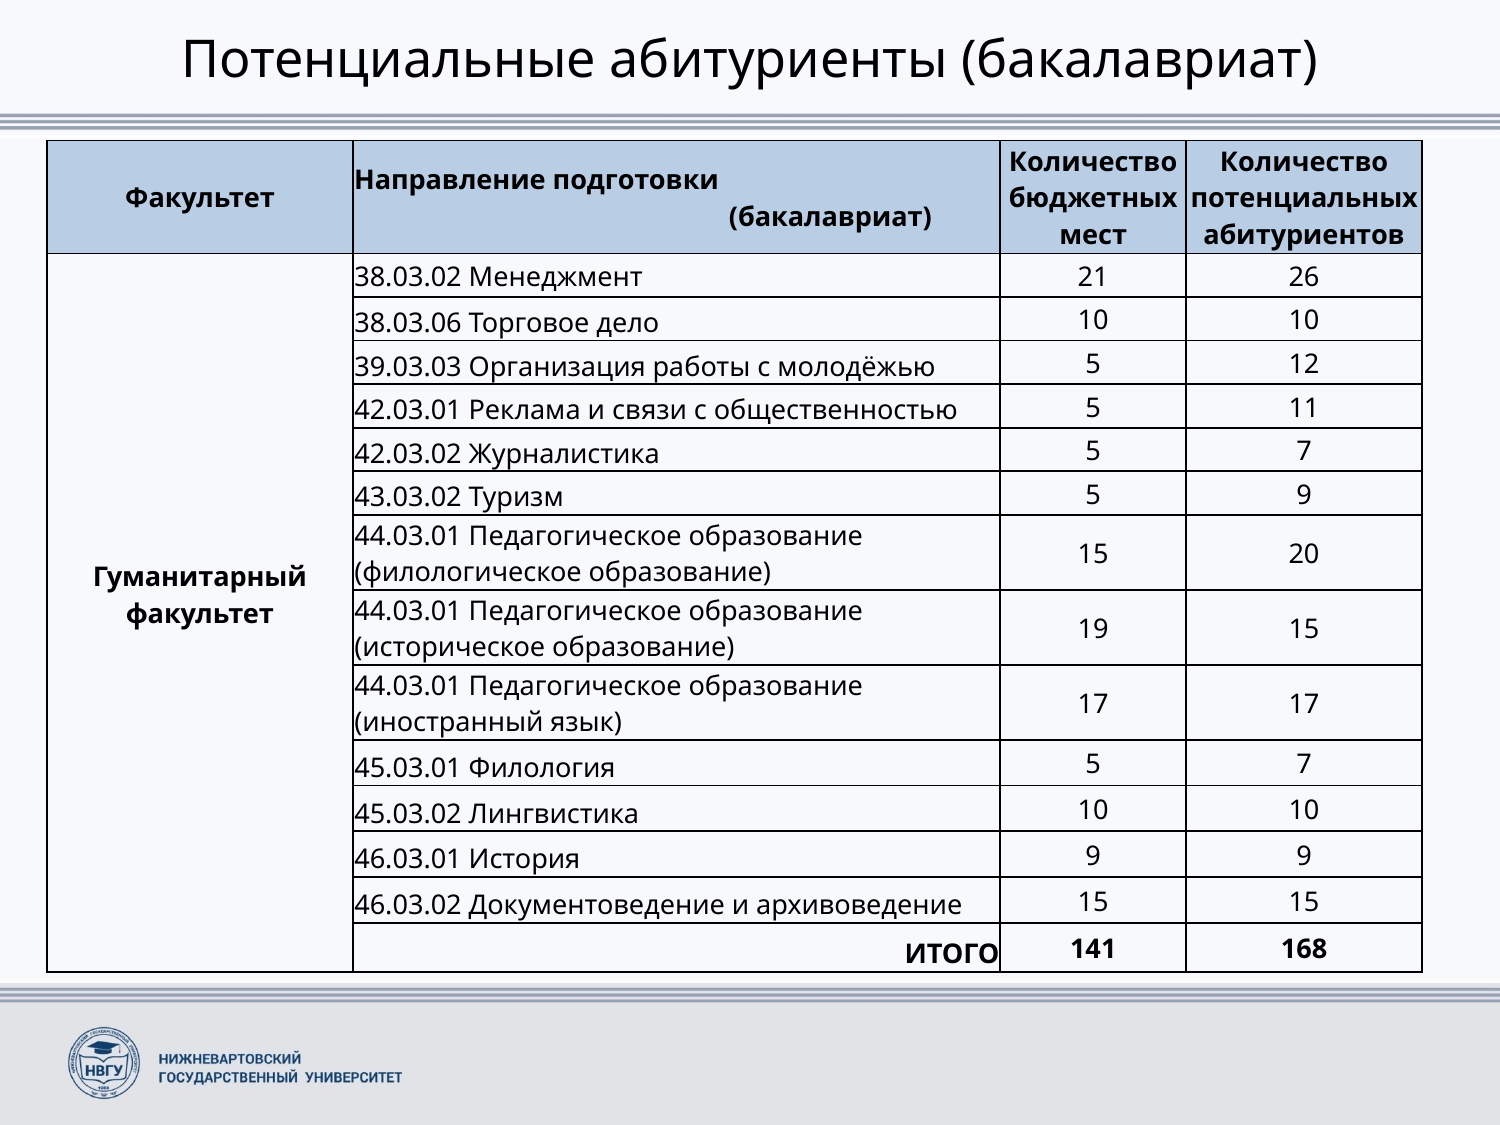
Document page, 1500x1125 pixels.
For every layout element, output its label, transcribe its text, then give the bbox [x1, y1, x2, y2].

table_cell 44.03.01 Педагогическое образование (иностранный язык) [354, 666, 999, 739]
table_cell 10 [1001, 786, 1185, 830]
table_cell Гуманитарный факультет [48, 254, 352, 971]
table_cell 12 [1187, 341, 1421, 383]
table_cell 15 [1001, 516, 1185, 589]
table_cell 17 [1001, 666, 1185, 739]
picture [0, 114, 1500, 1125]
title Потенциальные абитуриенты (бакалавриат) [0, 0, 1500, 114]
table_cell 45.03.02 Лингвистика [354, 786, 999, 830]
table_cell 44.03.01 Педагогическое образование (историческое образование) [354, 591, 999, 664]
table_cell 5 [1001, 341, 1185, 383]
table_cell 46.03.01 История [354, 832, 999, 876]
table_cell 15 [1001, 878, 1185, 922]
table_cell 17 [1187, 666, 1421, 739]
table_cell 9 [1001, 832, 1185, 876]
table_cell 20 [1187, 516, 1421, 589]
table_cell 44.03.01 Педагогическое образование (филологическое образование) [354, 516, 999, 589]
table_cell 7 [1187, 741, 1421, 785]
table_header Количество бюджетных мест [1001, 141, 1185, 253]
table_header Количество потенциальных абитуриентов [1187, 141, 1421, 253]
table_cell 141 [1001, 924, 1185, 971]
table_cell 10 [1187, 786, 1421, 830]
table_cell 9 [1187, 832, 1421, 876]
table_cell 15 [1187, 591, 1421, 664]
table_cell 168 [1187, 924, 1421, 971]
table_cell 5 [1001, 385, 1185, 427]
table_cell 11 [1187, 385, 1421, 427]
table_cell 7 [1187, 429, 1421, 470]
table_cell 5 [1001, 472, 1185, 514]
table_cell 9 [1187, 472, 1421, 514]
table_cell 15 [1187, 878, 1421, 922]
table_cell 5 [1001, 741, 1185, 785]
table_cell 10 [1001, 298, 1185, 340]
table_cell 42.03.01 Реклама и связи с общественностью [354, 385, 999, 427]
table_cell 39.03.03 Организация работы с молодёжью [354, 341, 999, 383]
table_header Факультет [48, 141, 352, 253]
table_cell 45.03.01 Филология [354, 741, 999, 785]
table_cell 43.03.02 Туризм [354, 472, 999, 514]
table_cell 26 [1187, 254, 1421, 296]
table_cell 38.03.02 Менеджмент [354, 254, 999, 296]
table_cell 46.03.02 Документоведение и архивоведение [354, 878, 999, 922]
table_cell 42.03.02 Журналистика [354, 429, 999, 470]
table_cell 5 [1001, 429, 1185, 470]
table_cell 21 [1001, 254, 1185, 296]
table_cell 38.03.06 Торговое дело [354, 298, 999, 340]
table_cell 19 [1001, 591, 1185, 664]
table_cell 10 [1187, 298, 1421, 340]
table_cell ИТОГО [354, 924, 999, 971]
table_header Направление подготовки (бакалавриат) [354, 141, 999, 253]
